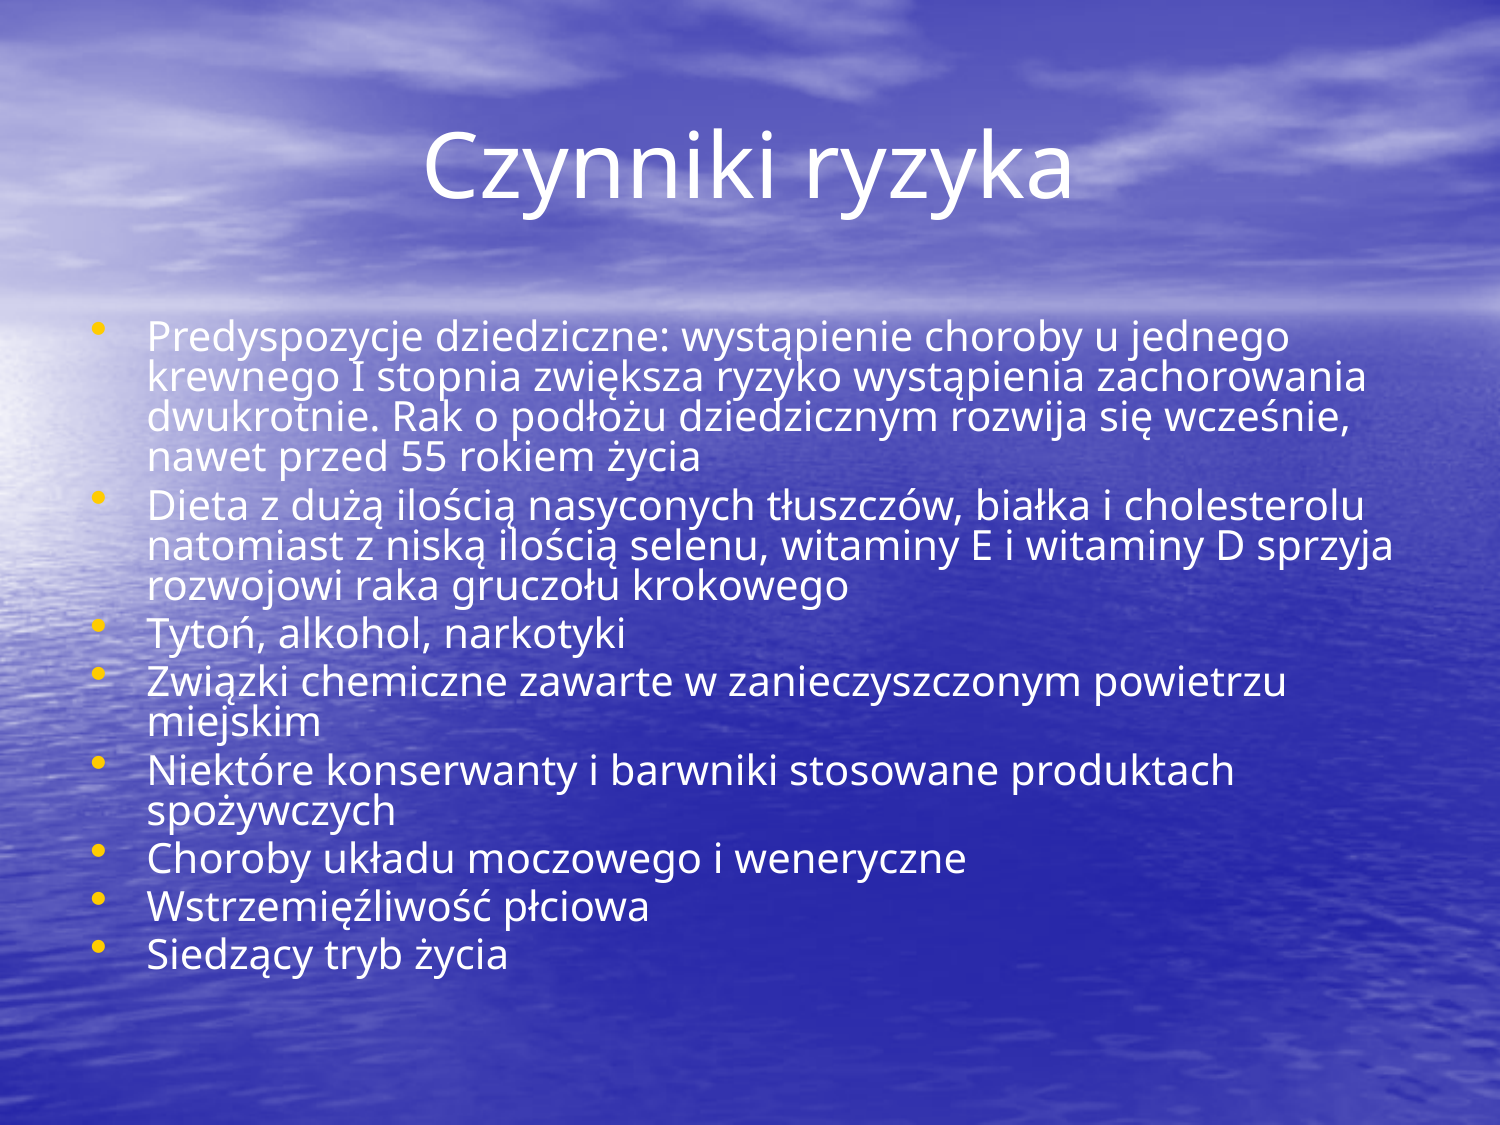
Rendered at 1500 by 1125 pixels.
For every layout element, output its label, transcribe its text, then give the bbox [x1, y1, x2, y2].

title Czynniki ryzyka [74, 47, 1426, 276]
list Predyspozycje dziedziczne: wystąpienie choroby u jednego krewnego I stopnia zwiększa ryzyko wystąpienia zachorowania dwukrotnie. Rak o podłożu dziedzicznym rozwija się wcześnie, nawet przed 55 rokiem życia Dieta z dużą ilością nasyconych tłuszczów, białka i cholesterolu natomiast z niską ilością selenu, witaminy E i witaminy D sprzyja rozwojowi raka gruczołu krokowego Tytoń, alkohol, narkotyki Związki chemiczne zawarte w zanieczyszczonym powietrzu miejskim Niektóre konserwanty i barwniki stosowane produktach spożywczych Choroby układu moczowego i weneryczne Wstrzemięźliwość płciowa Siedzący tryb życia [74, 312, 1426, 988]
